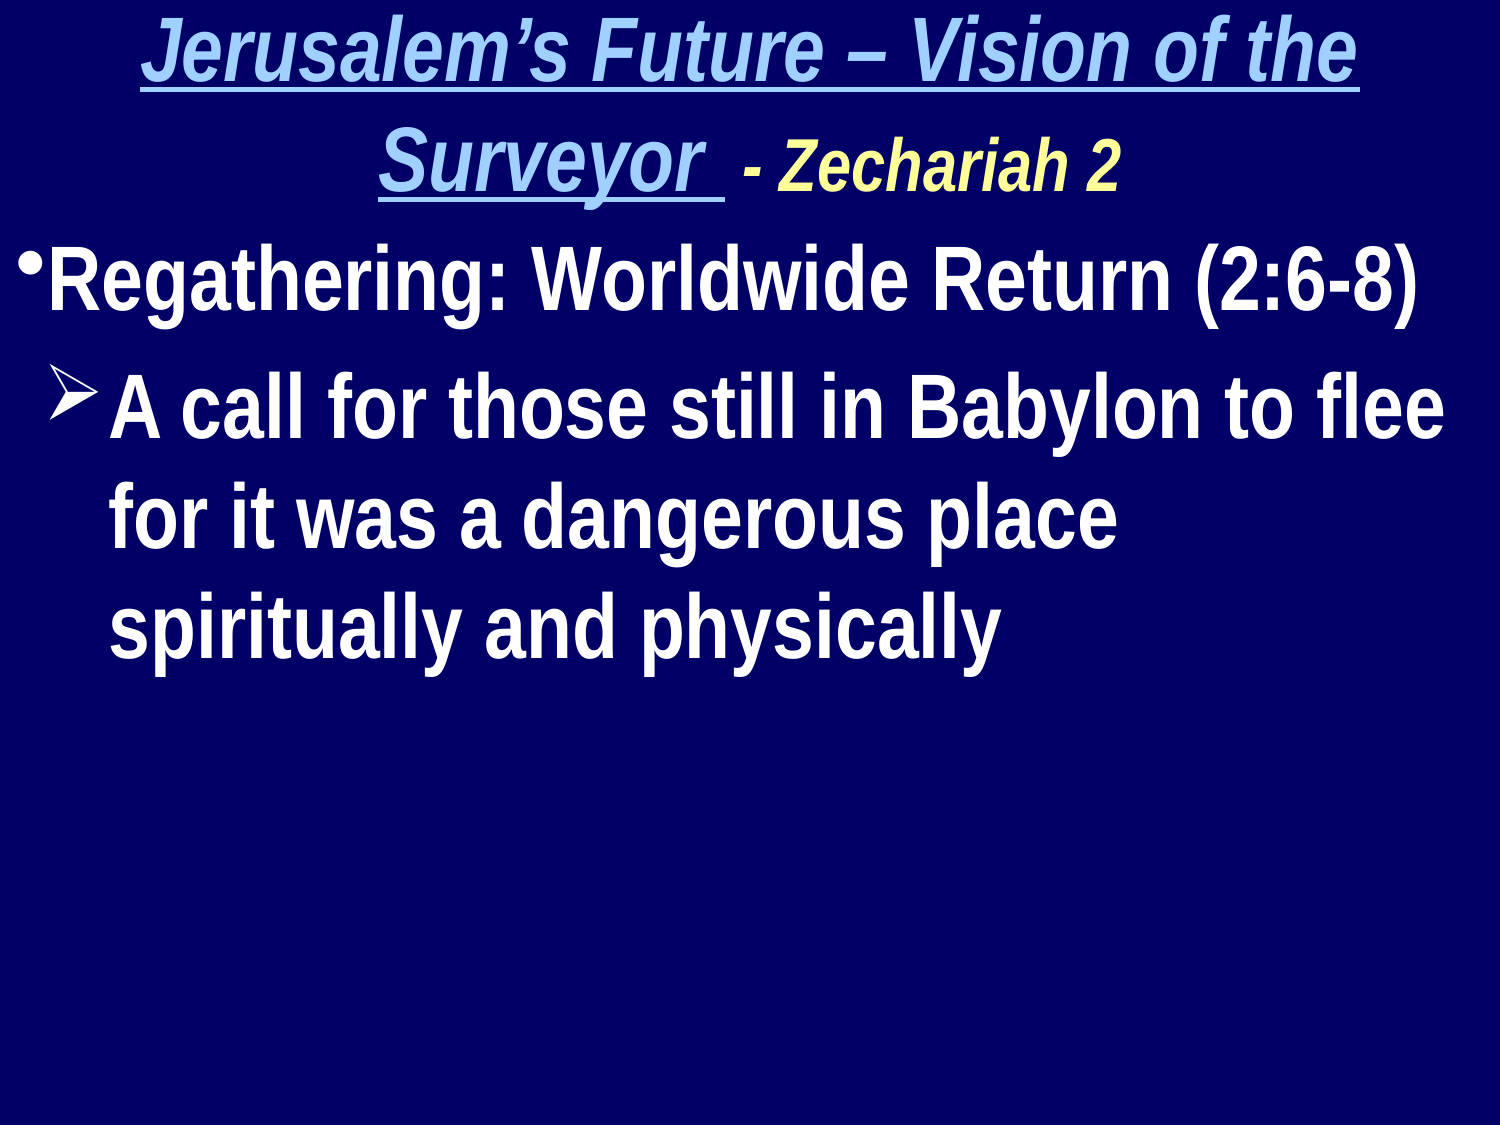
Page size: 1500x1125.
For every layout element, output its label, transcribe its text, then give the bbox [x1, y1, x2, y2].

list Regathering: Worldwide Return (2:6-8) A call for those still in Babylon to flee for it was a dangerous place spiritually and physically [0, 211, 1500, 1125]
title Jerusalem’s Future – Vision of the Surveyor - Zechariah 2 [0, 0, 1500, 210]
